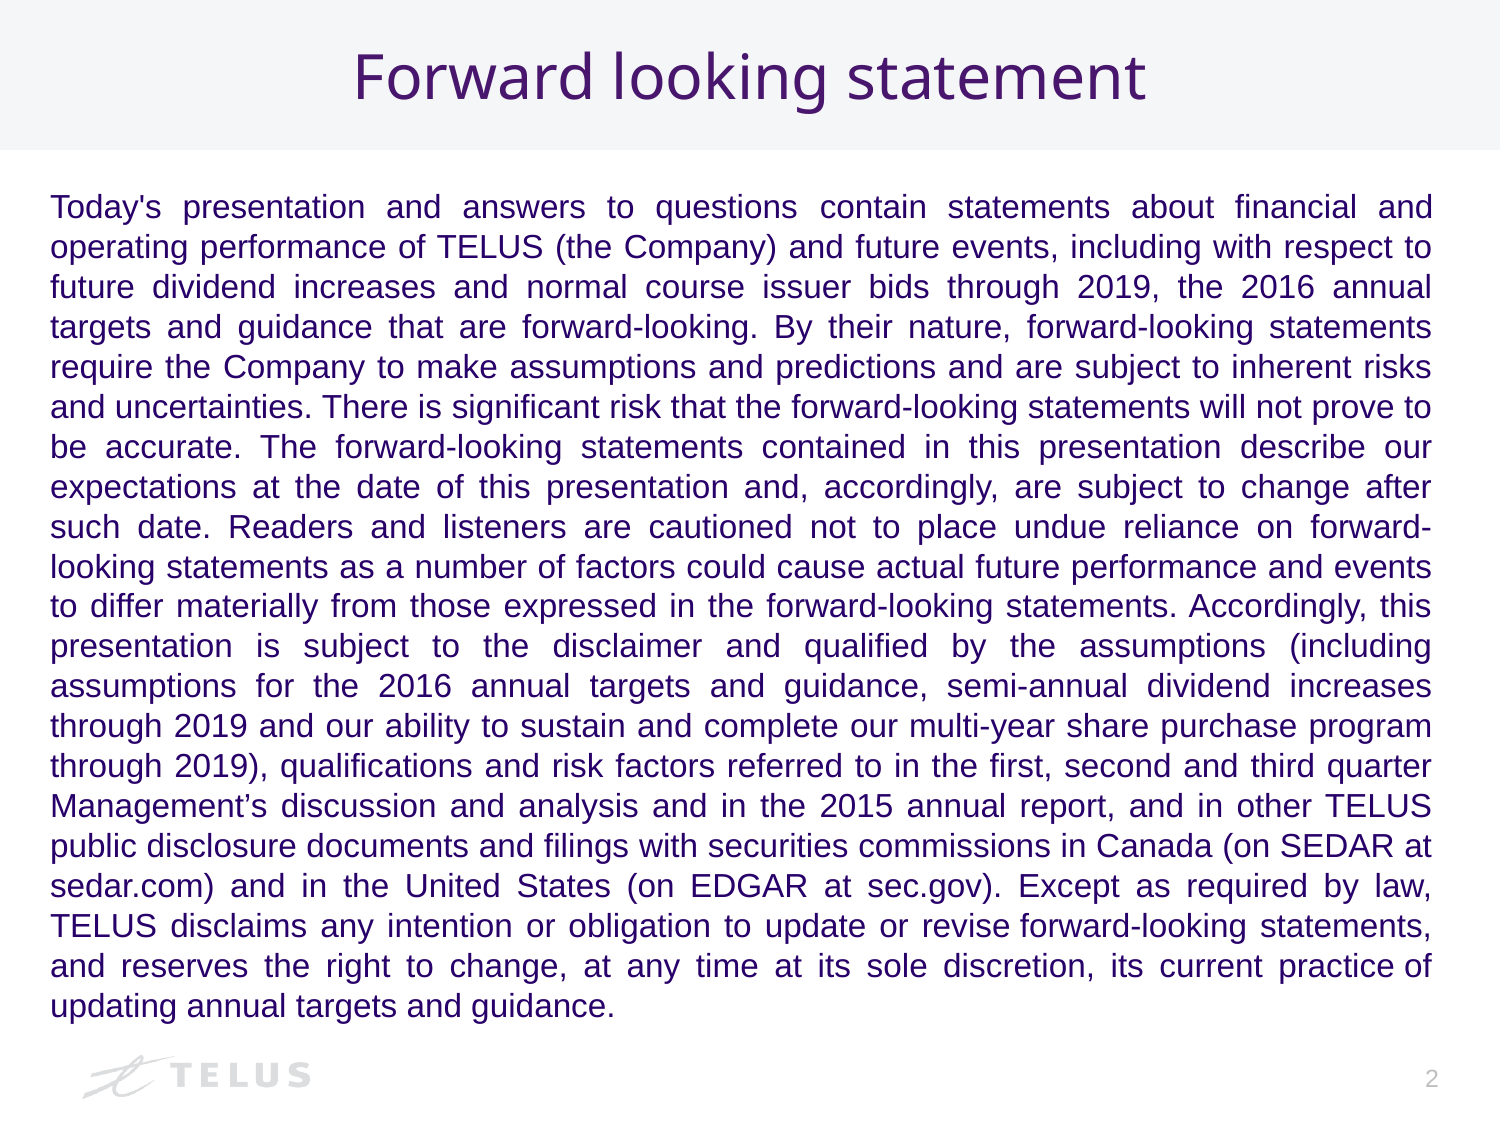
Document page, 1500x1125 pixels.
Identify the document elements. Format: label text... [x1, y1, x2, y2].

title Forward looking statement [0, 0, 1500, 151]
picture [82, 1055, 310, 1099]
slide_number 2 [1084, 1028, 1440, 1125]
list Today's presentation and answers to questions contain statements about financial and operating performance of TELUS (the Company) and future events, including with respect to future dividend increases and normal course issuer bids through 2019, the 2016 annual targets and guidance that are forward-looking. By their nature, forward-looking statements require the Company to make assumptions and predictions and are subject to inherent risks and uncertainties. There is significant risk that the forward-looking statements will not prove to be accurate. The forward-looking statements contained in this presentation describe our expectations at the date of this presentation and, accordingly, are subject to change after such date. Readers and listeners are cautioned not to place undue reliance on forward-looking statements as a number of factors could cause actual future performance and events to differ materially from those expressed in the forward-looking statements. Accordingly, this presentation is subject to the disclaimer and qualified by the assumptions (including assumptions for the 2016 annual targets and guidance, semi-annual dividend increases through 2019 and our ability to sustain and complete our multi-year share purchase program through 2019), qualifications and risk factors referred to in the first, second and third quarter Management’s discussion and analysis and in the 2015 annual report, and in other TELUS public disclosure documents and filings with securities commissions in Canada (on SEDAR at sedar.com) and in the United States (on EDGAR at sec.gov). Except as required by law, TELUS disclaims any intention or obligation to update or revise forward-looking statements, and reserves the right to change, at any time at its sole discretion, its current practice of updating annual targets and guidance. [50, 185, 1435, 1011]
